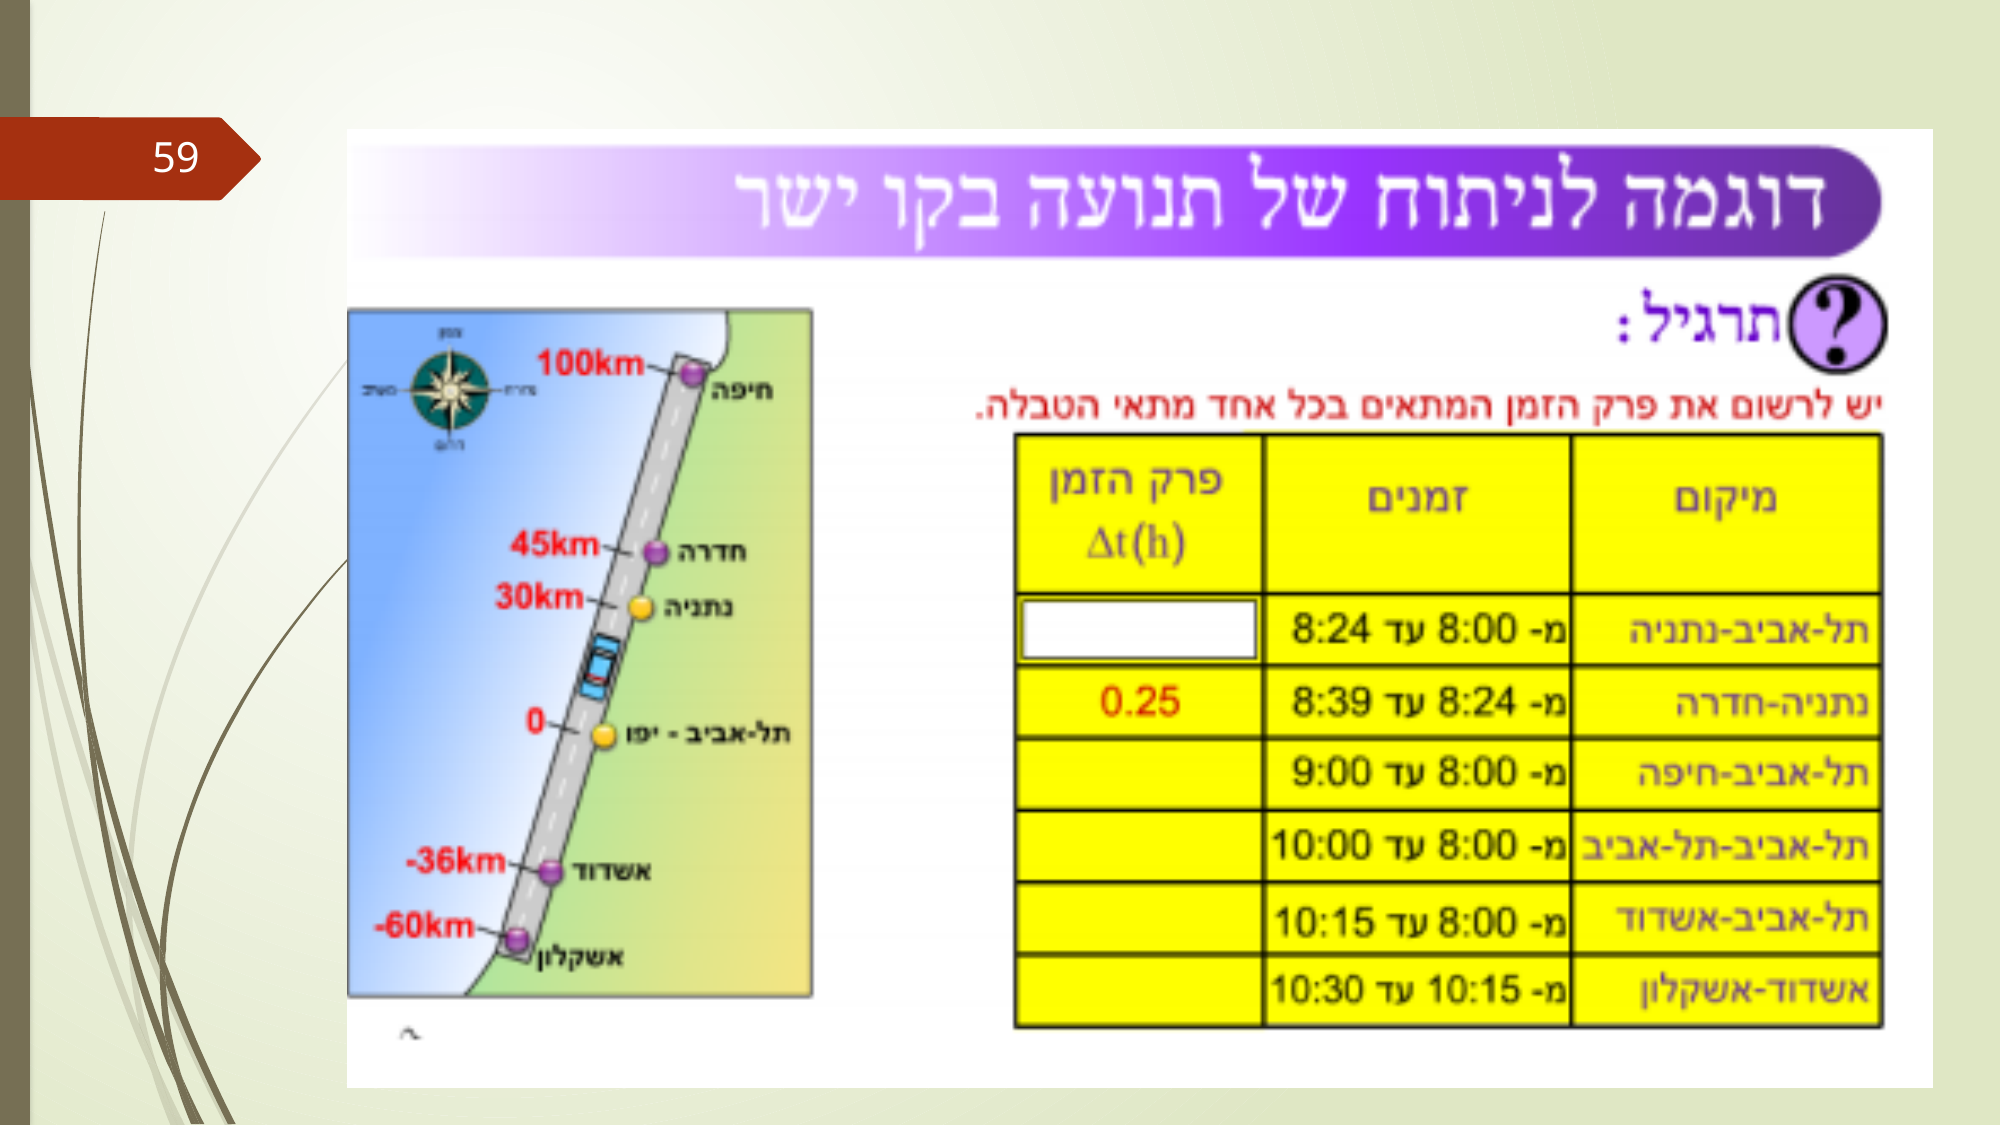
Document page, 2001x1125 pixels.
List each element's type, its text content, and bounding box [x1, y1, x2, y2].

picture [347, 128, 1933, 1088]
slide_number 59 [87, 129, 216, 190]
